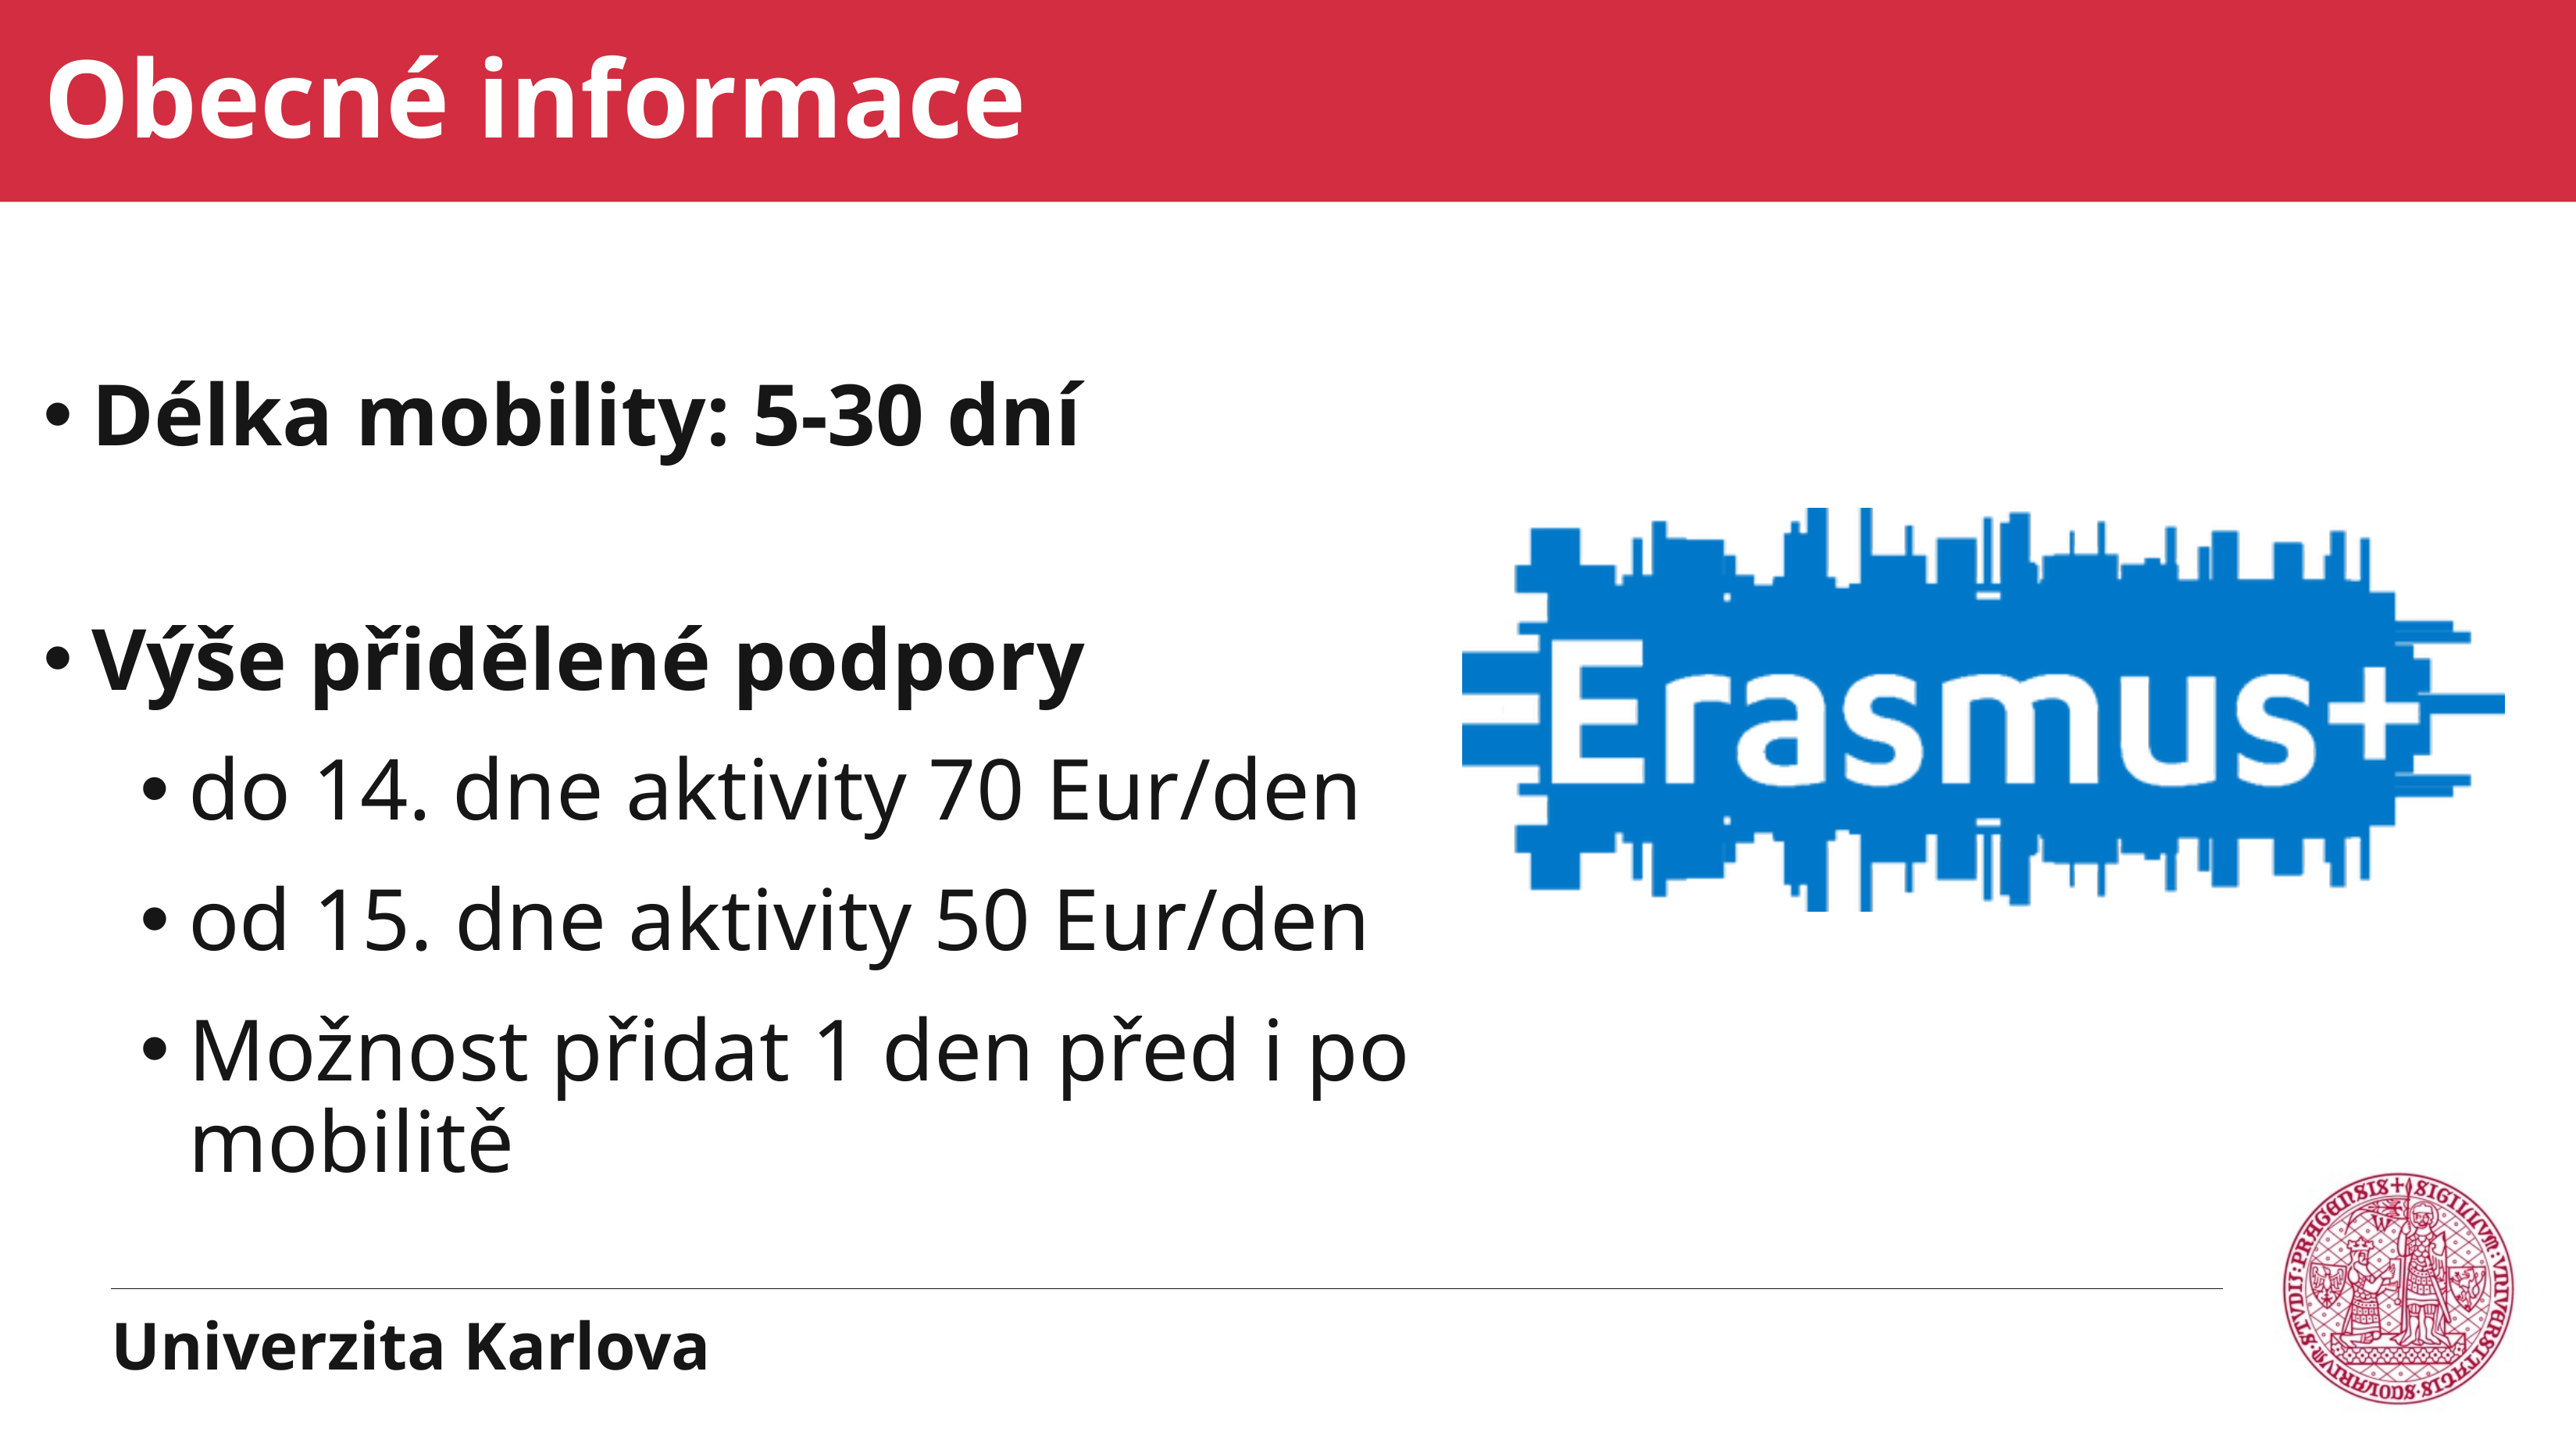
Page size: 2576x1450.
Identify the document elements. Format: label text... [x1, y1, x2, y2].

picture [2223, 1155, 2574, 1422]
title Obecné informace [32, 38, 2254, 171]
list Délka mobility: 5-30 dní Výše přidělené podpory do 14. dne aktivity 70 Eur/den od 15. dne aktivity 50 Eur/den Možnost přidat 1 den před i po mobilitě [31, 226, 1438, 1394]
picture [1462, 508, 2505, 912]
